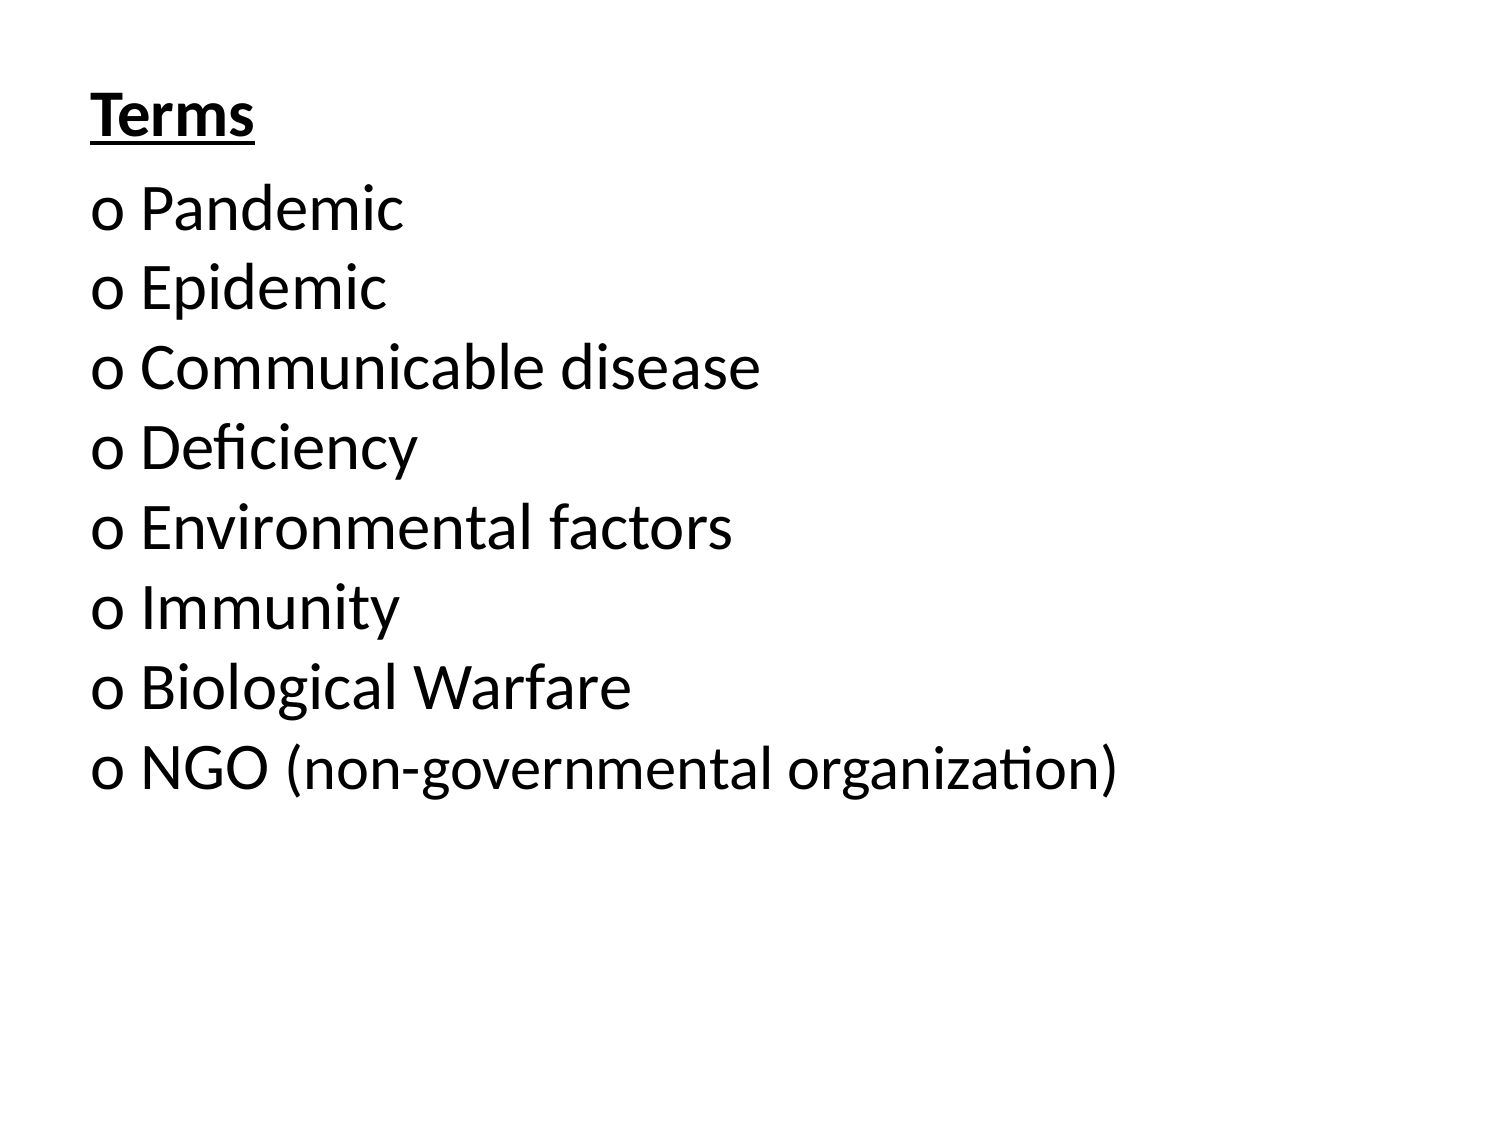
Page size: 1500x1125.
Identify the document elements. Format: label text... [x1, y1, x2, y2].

list Terms o Pandemic o Epidemic o Communicable disease o Deficiency o Environmental factors o Immunity o Biological Warfare o NGO (non-governmental organization) [75, 62, 1425, 993]
